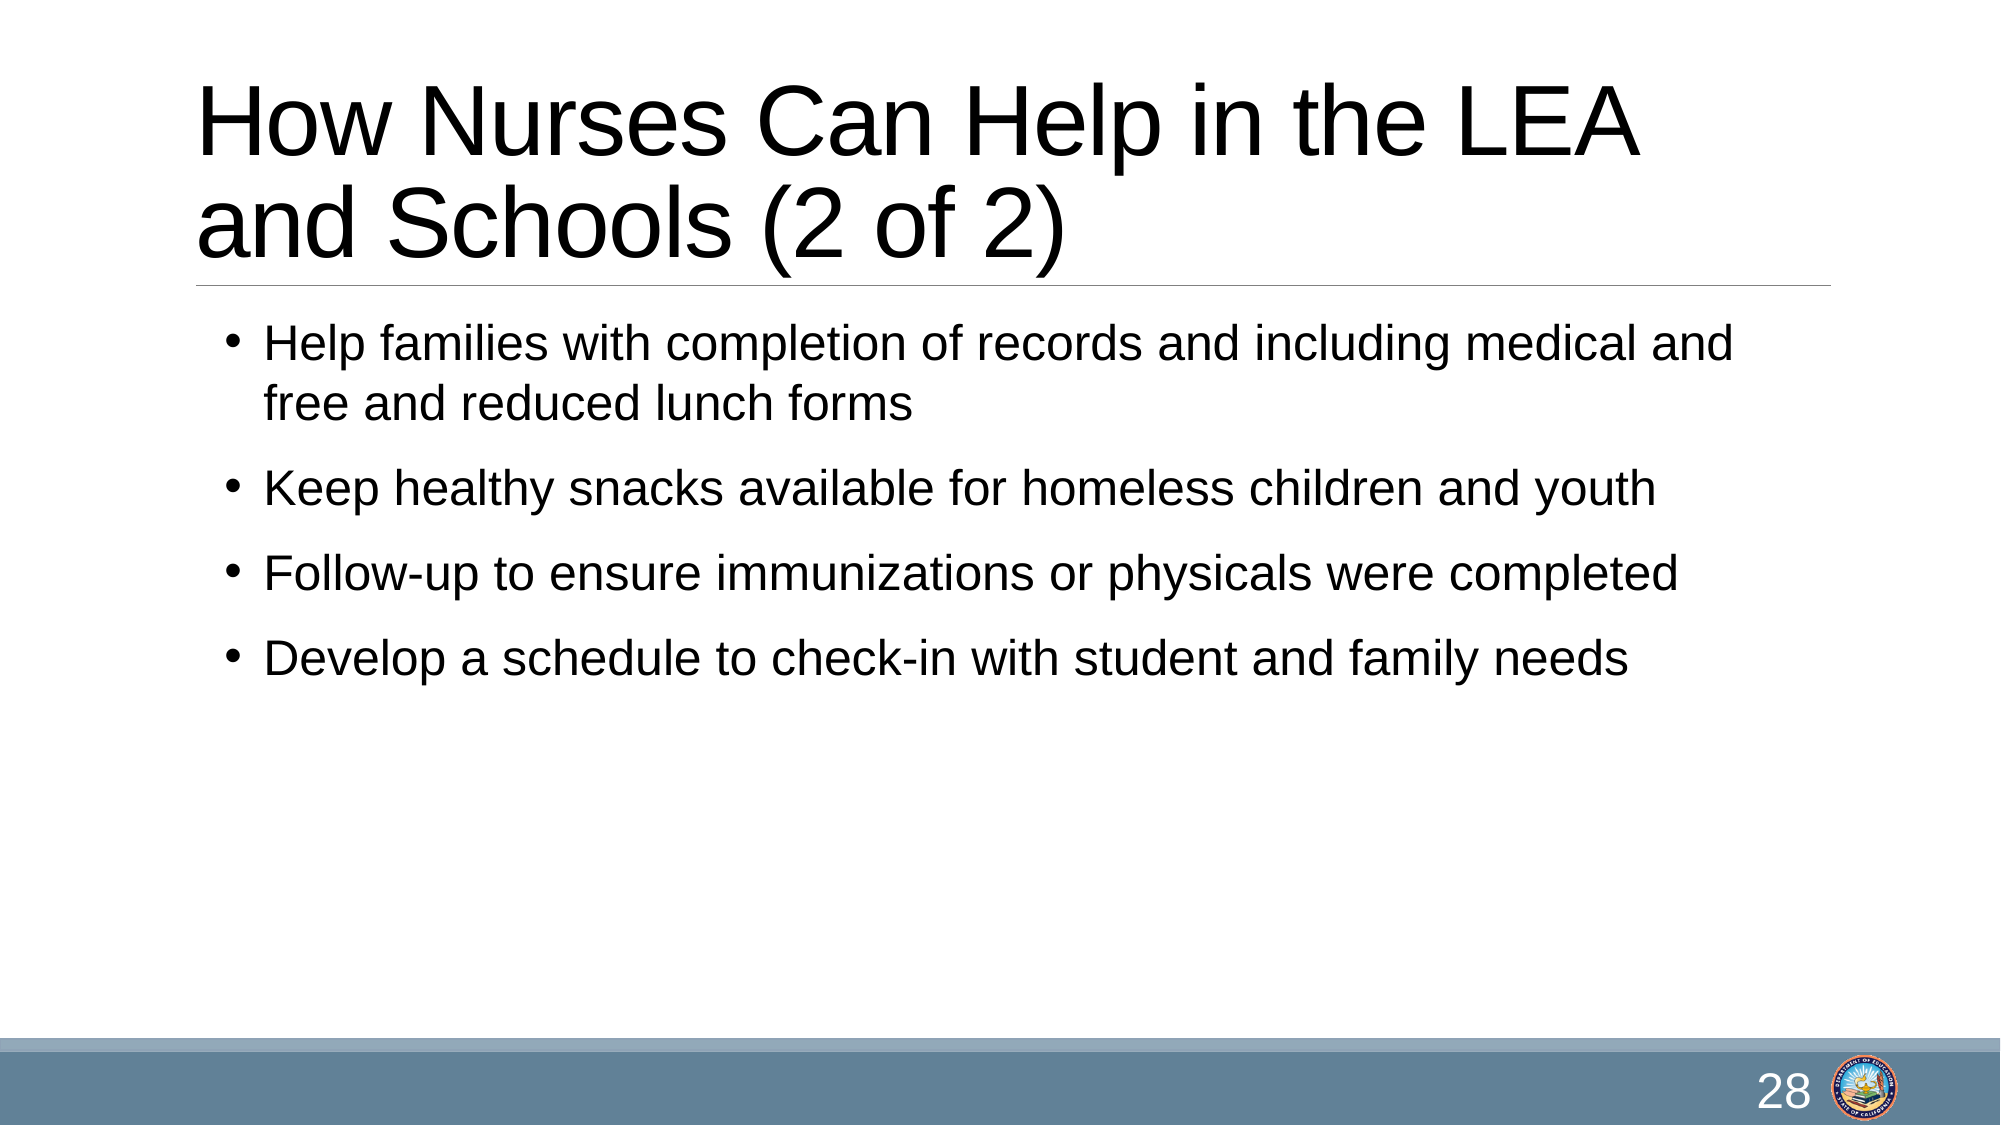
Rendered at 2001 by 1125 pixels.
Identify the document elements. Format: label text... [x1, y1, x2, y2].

title How Nurses Can Help in the LEA and Schools (2 of 2) [180, 47, 1830, 285]
picture [1831, 1055, 1899, 1122]
slide_number 28 [1611, 1059, 1827, 1119]
list Help families with completion of records and including medical and free and reduced lunch forms Keep healthy snacks available for homeless children and youth Follow-up to ensure immunizations or physicals were completed Develop a schedule to check-in with student and family needs [180, 302, 1830, 1018]
